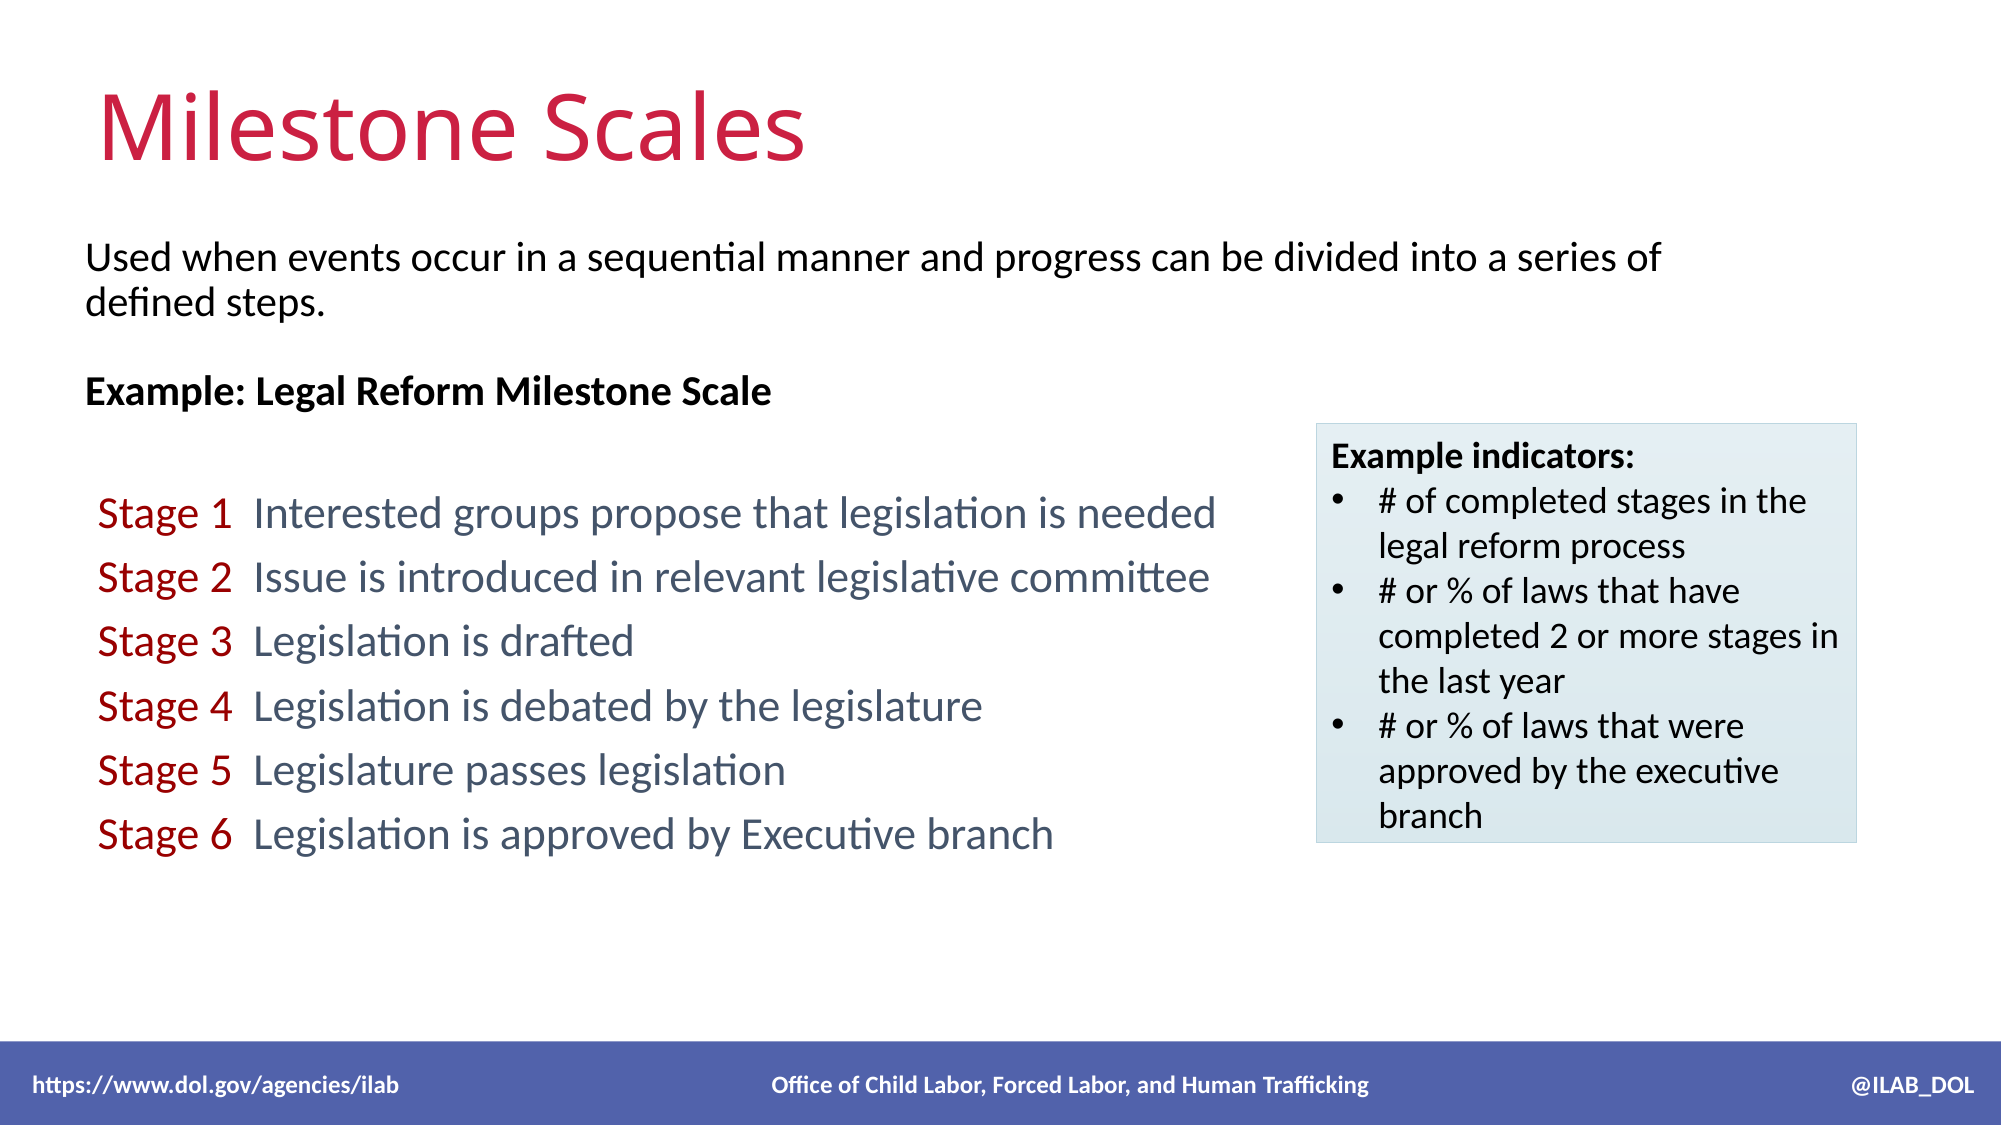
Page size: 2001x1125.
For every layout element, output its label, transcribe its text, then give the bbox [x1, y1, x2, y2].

text_box Stage 1 Interested groups propose that legislation is needed Stage 2 Issue is introduced in relevant legislative committee Stage 3 Legislation is drafted Stage 4 Legislation is debated by the legislature Stage 5 Legislature passes legislation Stage 6 Legislation is approved by Executive branch [82, 475, 1269, 898]
text_box Example indicators: # of completed stages in the legal reform process # or % of laws that have completed 2 or more stages in the last year # or % of laws that were approved by the executive branch [1316, 423, 1857, 843]
list Used when events occur in a sequential manner and progress can be divided into a series of defined steps. Example: Legal Reform Milestone Scale [70, 227, 1778, 424]
title Milestone Scales [80, 29, 1817, 188]
footer https://www.dol.gov/agencies/ilab Office of Child Labor, Forced Labor, and Human Trafficking @ILAB_DOL [0, 1041, 2000, 1125]
